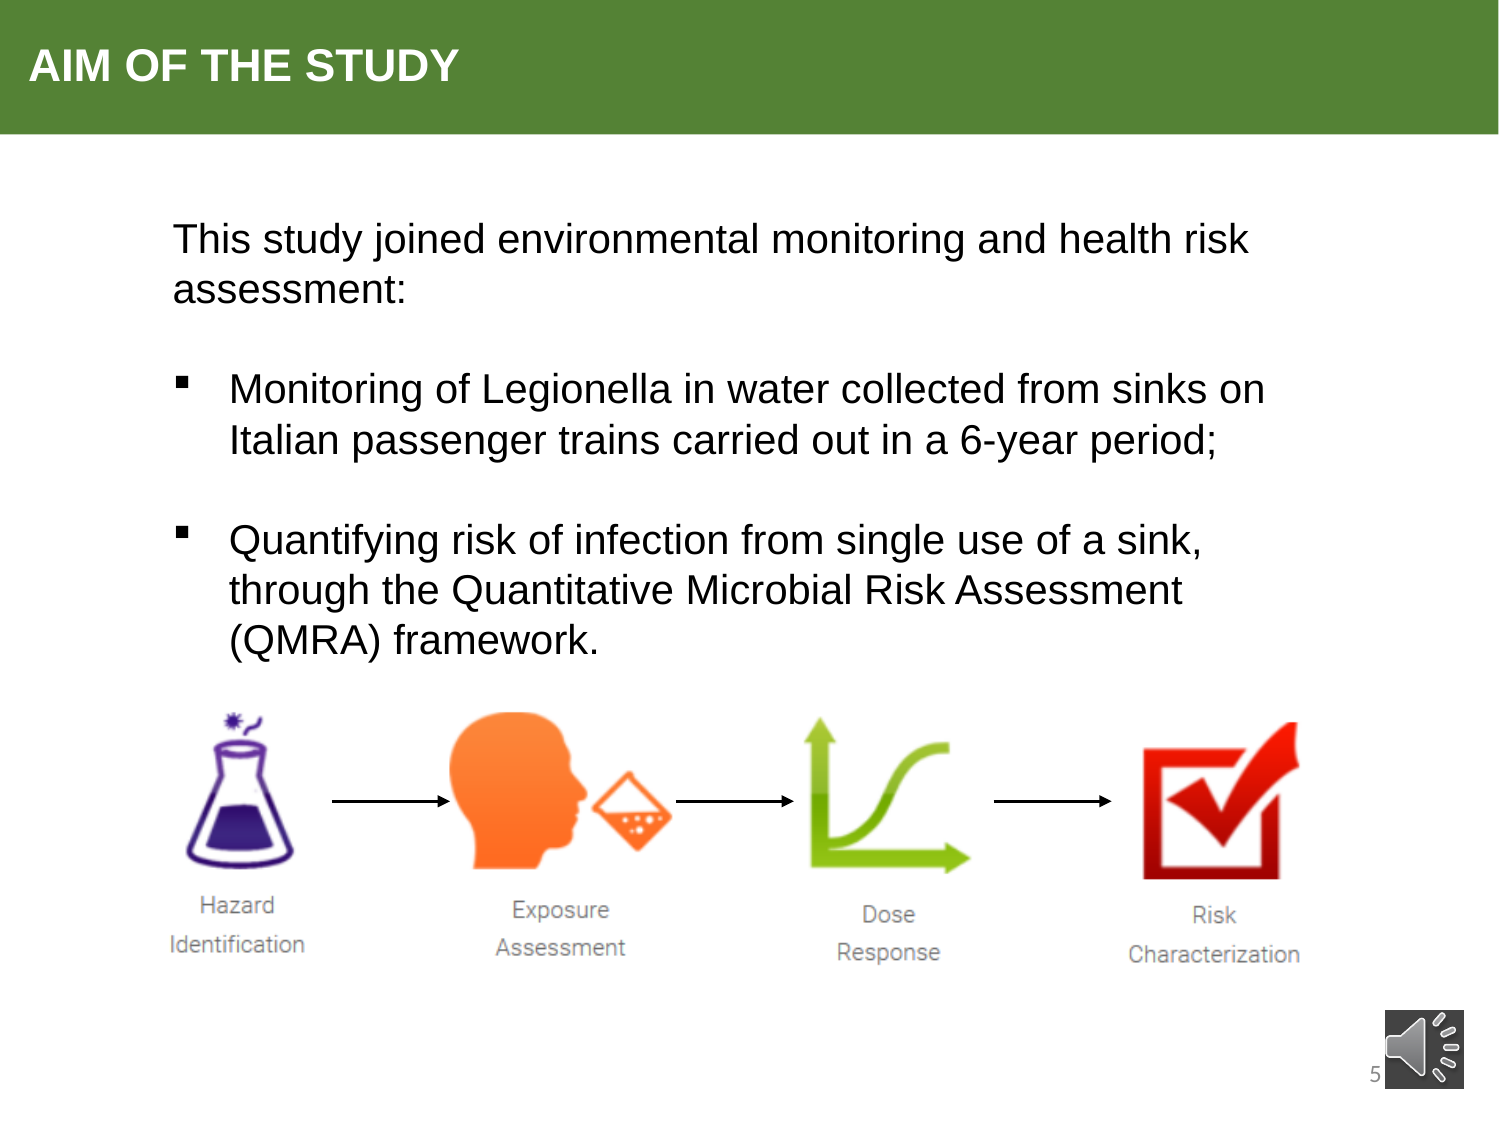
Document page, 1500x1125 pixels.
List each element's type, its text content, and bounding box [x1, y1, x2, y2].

text_box This study joined environmental monitoring and health risk assessment: Monitoring of Legionella in water collected from sinks on Italian passenger trains carried out in a 6-year period; Quantifying risk of infection from single use of a sink, through the Quantitative Microbial Risk Assessment (QMRA) framework. [157, 204, 1341, 670]
text_box [0, 0, 1499, 135]
picture [1120, 687, 1318, 971]
slide_number 5 [1059, 1042, 1397, 1103]
picture [791, 681, 989, 985]
picture [438, 677, 676, 981]
text_box AIM OF THE STUDY [13, 28, 1499, 98]
picture [134, 677, 332, 981]
picture [1384, 1009, 1465, 1090]
